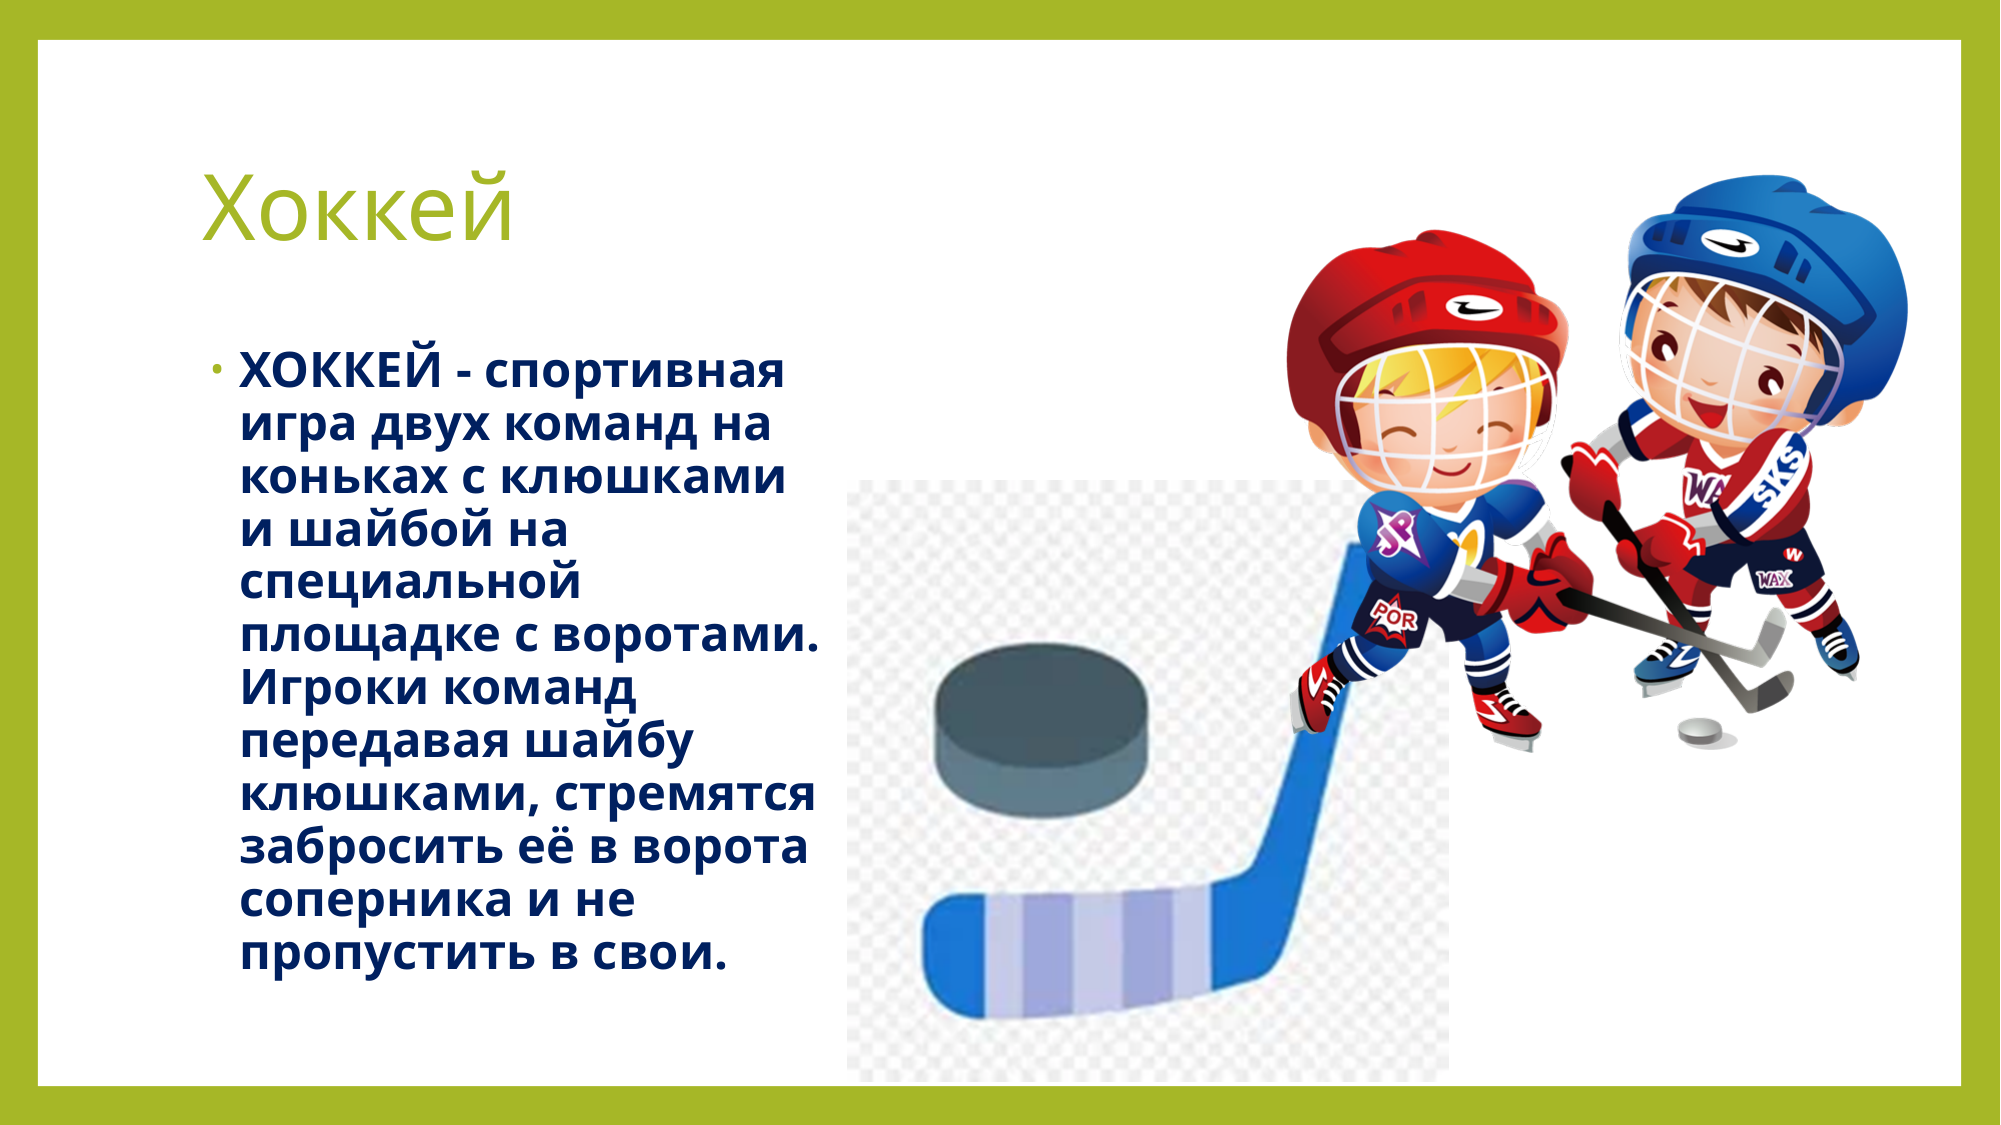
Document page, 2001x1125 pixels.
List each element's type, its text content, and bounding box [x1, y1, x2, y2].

title Хоккей [187, 99, 1808, 323]
list ХОККЕЙ - спортивная игра двух команд на коньках с клюшками и шайбой на специальной площадке с воротами. Игроки команд передавая шайбу клюшками, стремятся забросить её в ворота соперника и не пропустить в свои. [187, 337, 837, 1000]
picture [846, 117, 1919, 1082]
